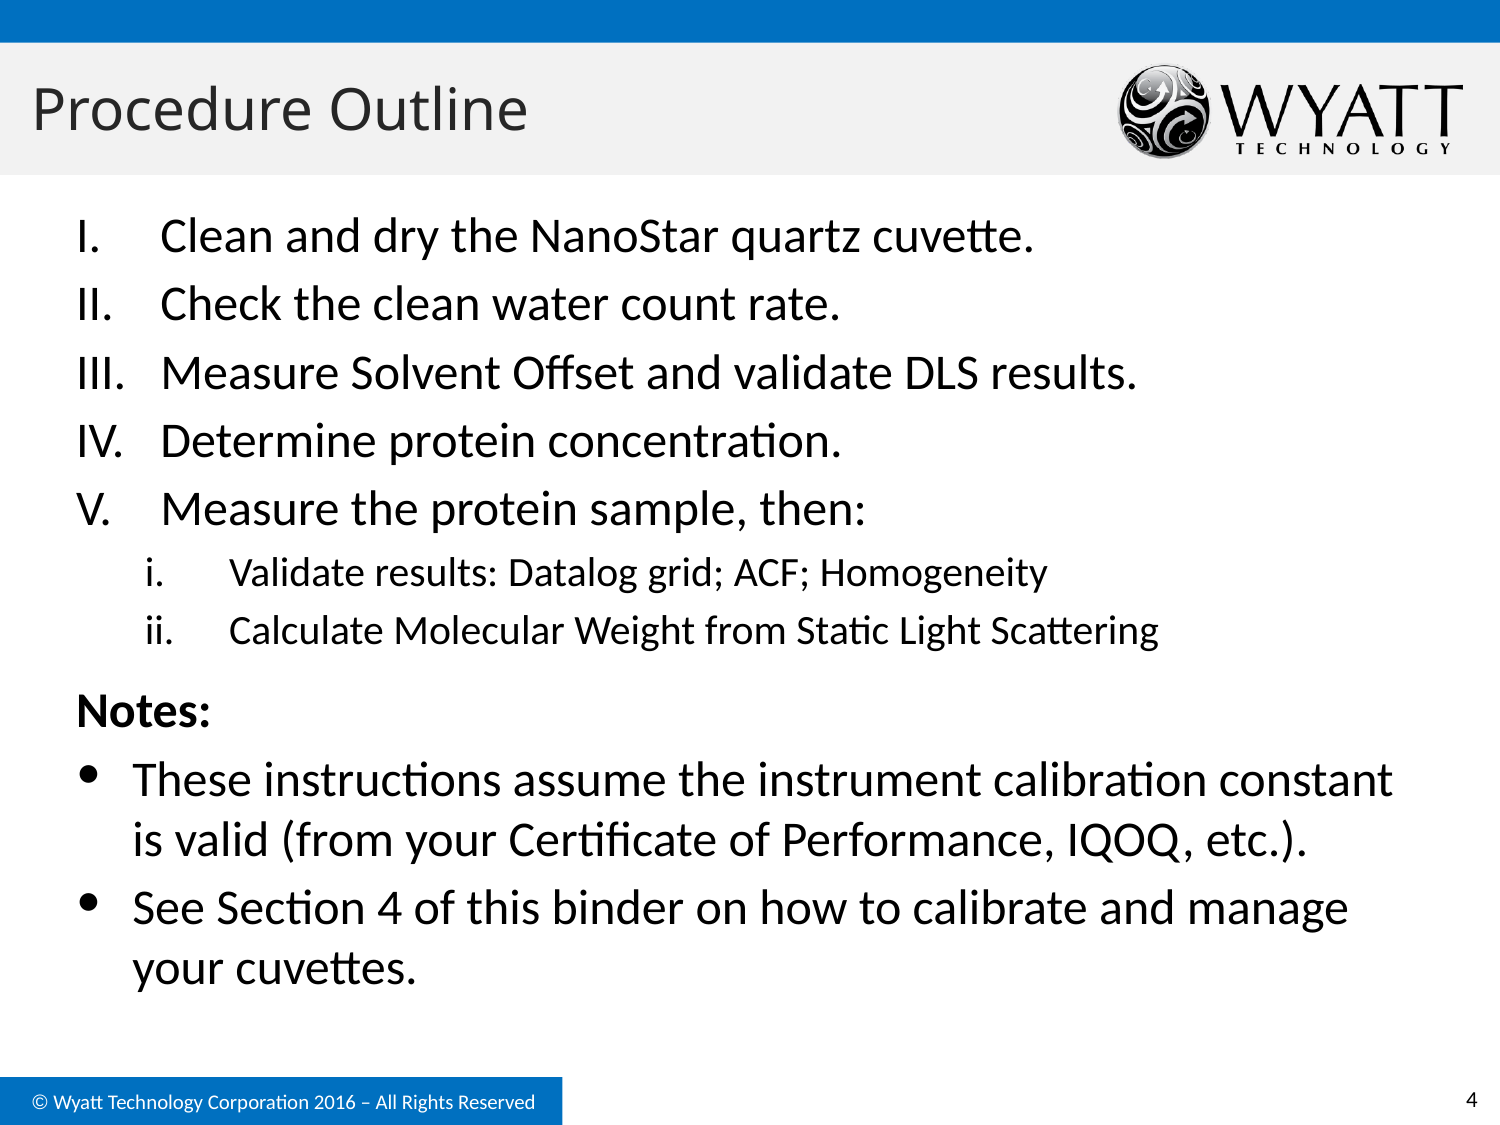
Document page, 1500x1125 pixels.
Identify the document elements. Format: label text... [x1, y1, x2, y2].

title Procedure Outline [24, 42, 1075, 173]
picture [1116, 62, 1463, 159]
list Clean and dry the NanoStar quartz cuvette. Check the clean water count rate. Measure Solvent Offset and validate DLS results. Determine protein concentration. Measure the protein sample, then: Validate results: Datalog grid; ACF; Homogeneity Calculate Molecular Weight from Static Light Scattering Notes: These instructions assume the instrument calibration constant is valid (from your Certificate of Performance, IQOQ, etc.). See Section 4 of this binder on how to calibrate and manage your cuvettes. [69, 196, 1431, 1034]
